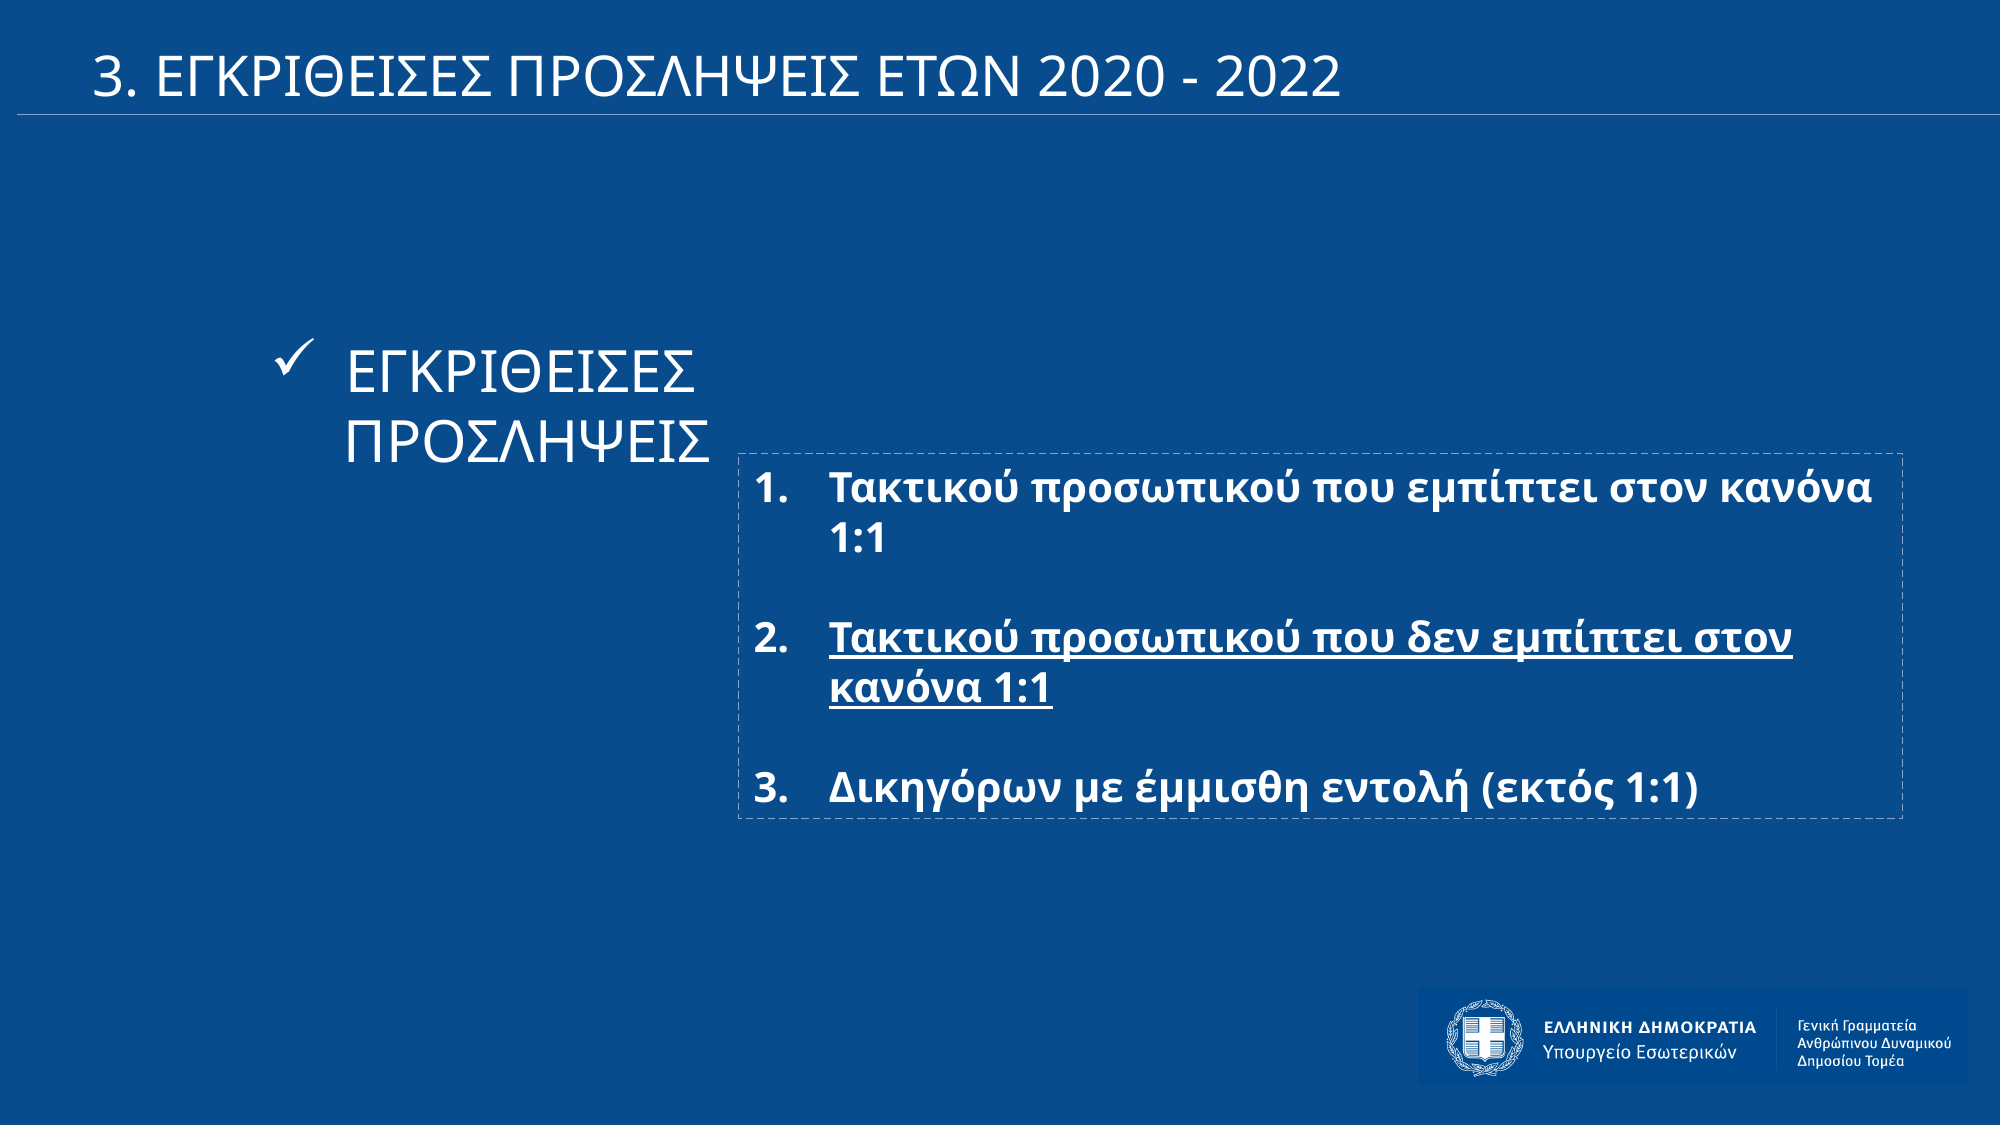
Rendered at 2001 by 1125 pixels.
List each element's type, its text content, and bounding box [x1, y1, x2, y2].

picture [1418, 987, 1969, 1085]
text_box Τακτικού προσωπικού που εμπίπτει στον κανόνα 1:1 Τακτικού προσωπικού που δεν εμπίπτει στον κανόνα 1:1 Δικηγόρων με έμμισθη εντολή (εκτός 1:1) [738, 453, 1903, 819]
text_box 3. ΕΓΚΡΙΘΕΙΣΕΣ ΠΡΟΣΛΗΨΕΙΣ ΕΤΩΝ 2020 - 2022 [84, 45, 2000, 113]
text_box ΕΓΚΡΙΘΕΙΣΕΣ ΠΡΟΣΛΗΨΕΙΣ [0, 326, 726, 482]
